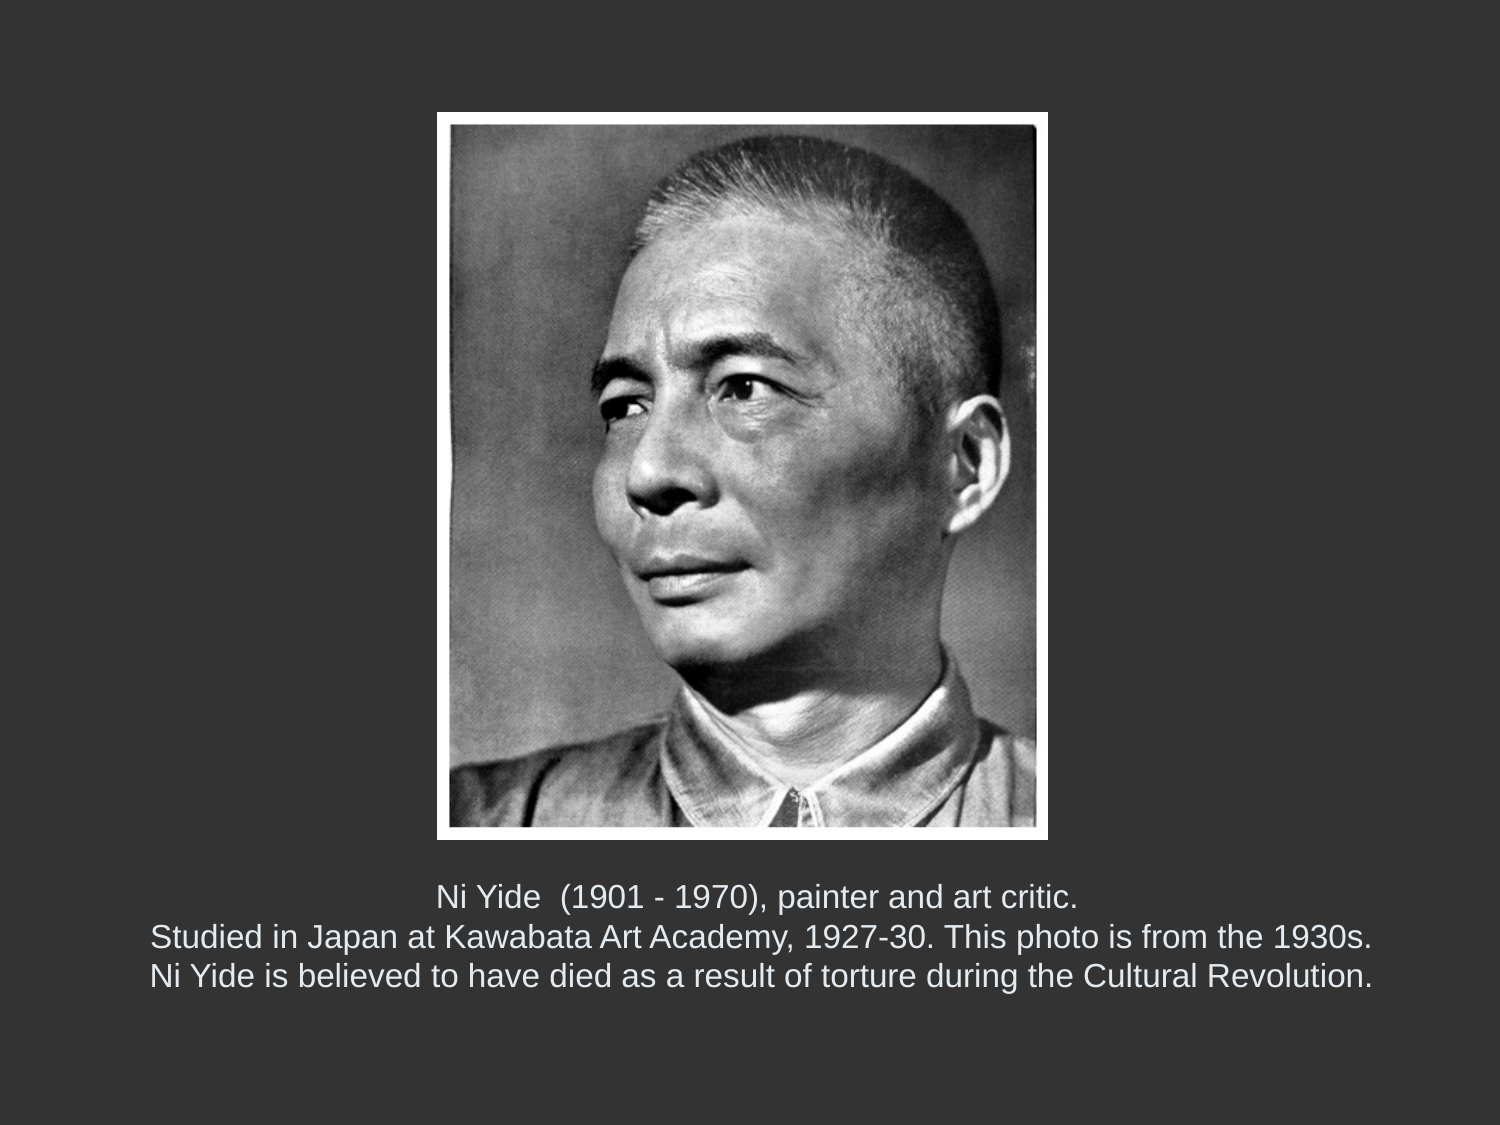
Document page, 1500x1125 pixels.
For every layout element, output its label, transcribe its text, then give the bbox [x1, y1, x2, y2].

title Ni Yide (1901 - 1970), painter and art critic. Studied in Japan at Kawabata Art Academy, 1927-30. This photo is from the 1930s. Ni Yide is believed to have died as a result of torture during the Cultural Revolution. [87, 839, 1438, 1031]
picture [437, 112, 1049, 840]
